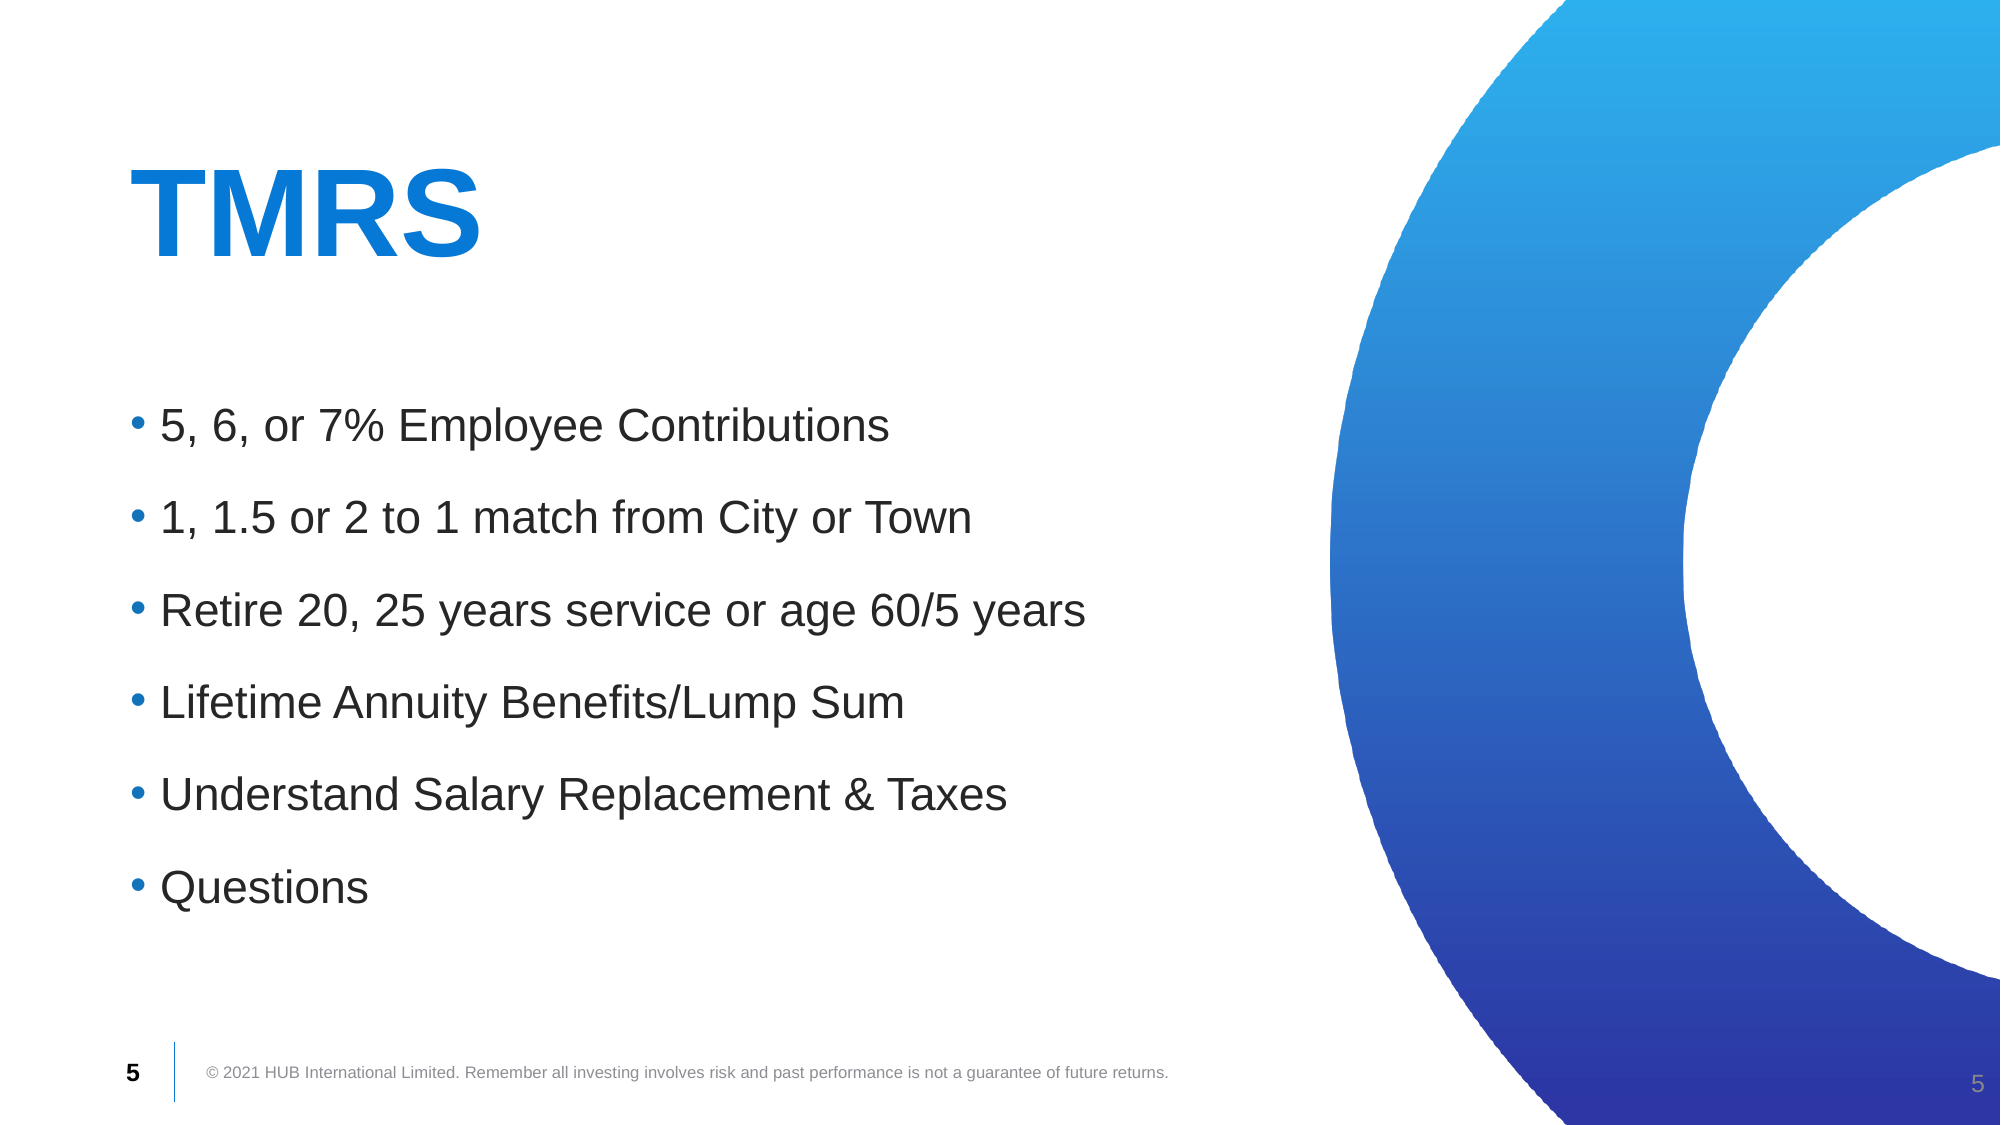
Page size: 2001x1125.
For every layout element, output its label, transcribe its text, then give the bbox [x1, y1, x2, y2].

list TMRS [115, 140, 1000, 332]
list 5, 6, or 7% Employee Contributions 1, 1.5 or 2 to 1 match from City or Town Retire 20, 25 years service or age 60/5 years Lifetime Annuity Benefits/Lump Sum Understand Salary Replacement & Taxes Questions [115, 382, 1111, 949]
slide_number 5 [1848, 1052, 2000, 1113]
picture [1205, 0, 2000, 1125]
